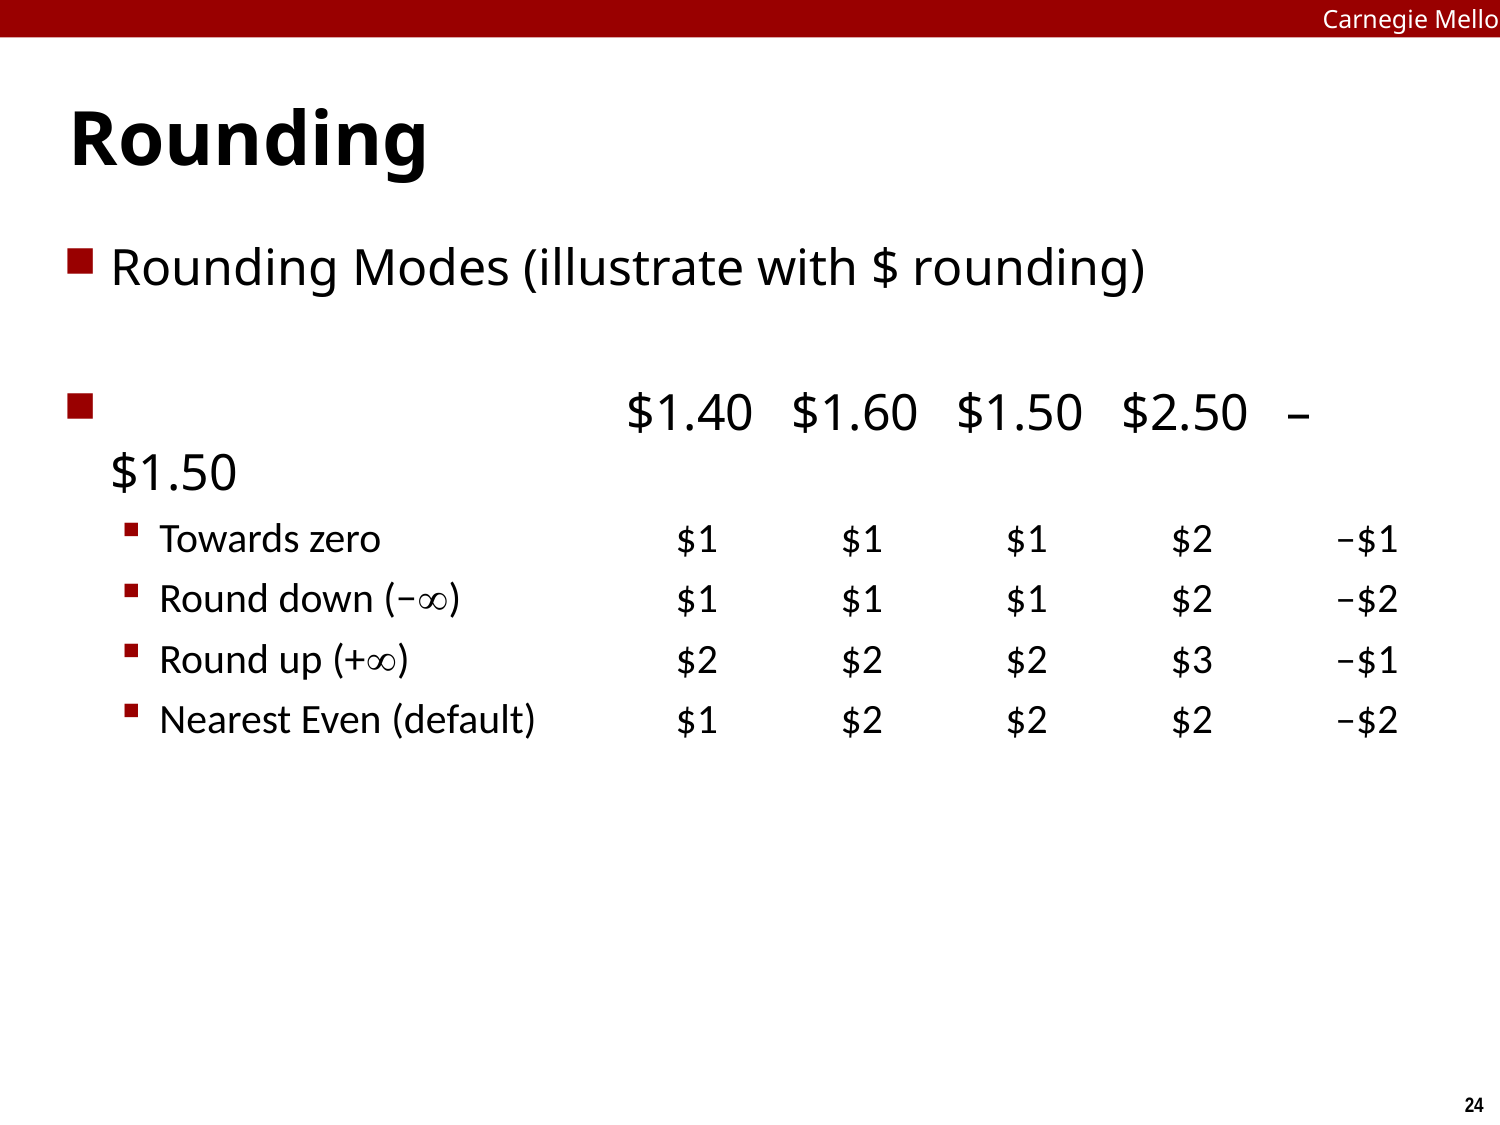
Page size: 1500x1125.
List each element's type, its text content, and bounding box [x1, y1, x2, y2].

text_box [0, 0, 1500, 38]
text_box Carnegie Mellon [1322, 3, 1500, 33]
title Rounding [62, 41, 1438, 228]
list Rounding Modes (illustrate with $ rounding) $1.40 $1.60 $1.50 $2.50 –$1.50 Towards zero $1 $1 $1 $2 –$1 Round down (−) $1 $1 $1 $2 –$2 Round up (+) $2 $2 $2 $3 –$1 Nearest Even (default) $1 $2 $2 $2 –$2 [62, 228, 1438, 1122]
